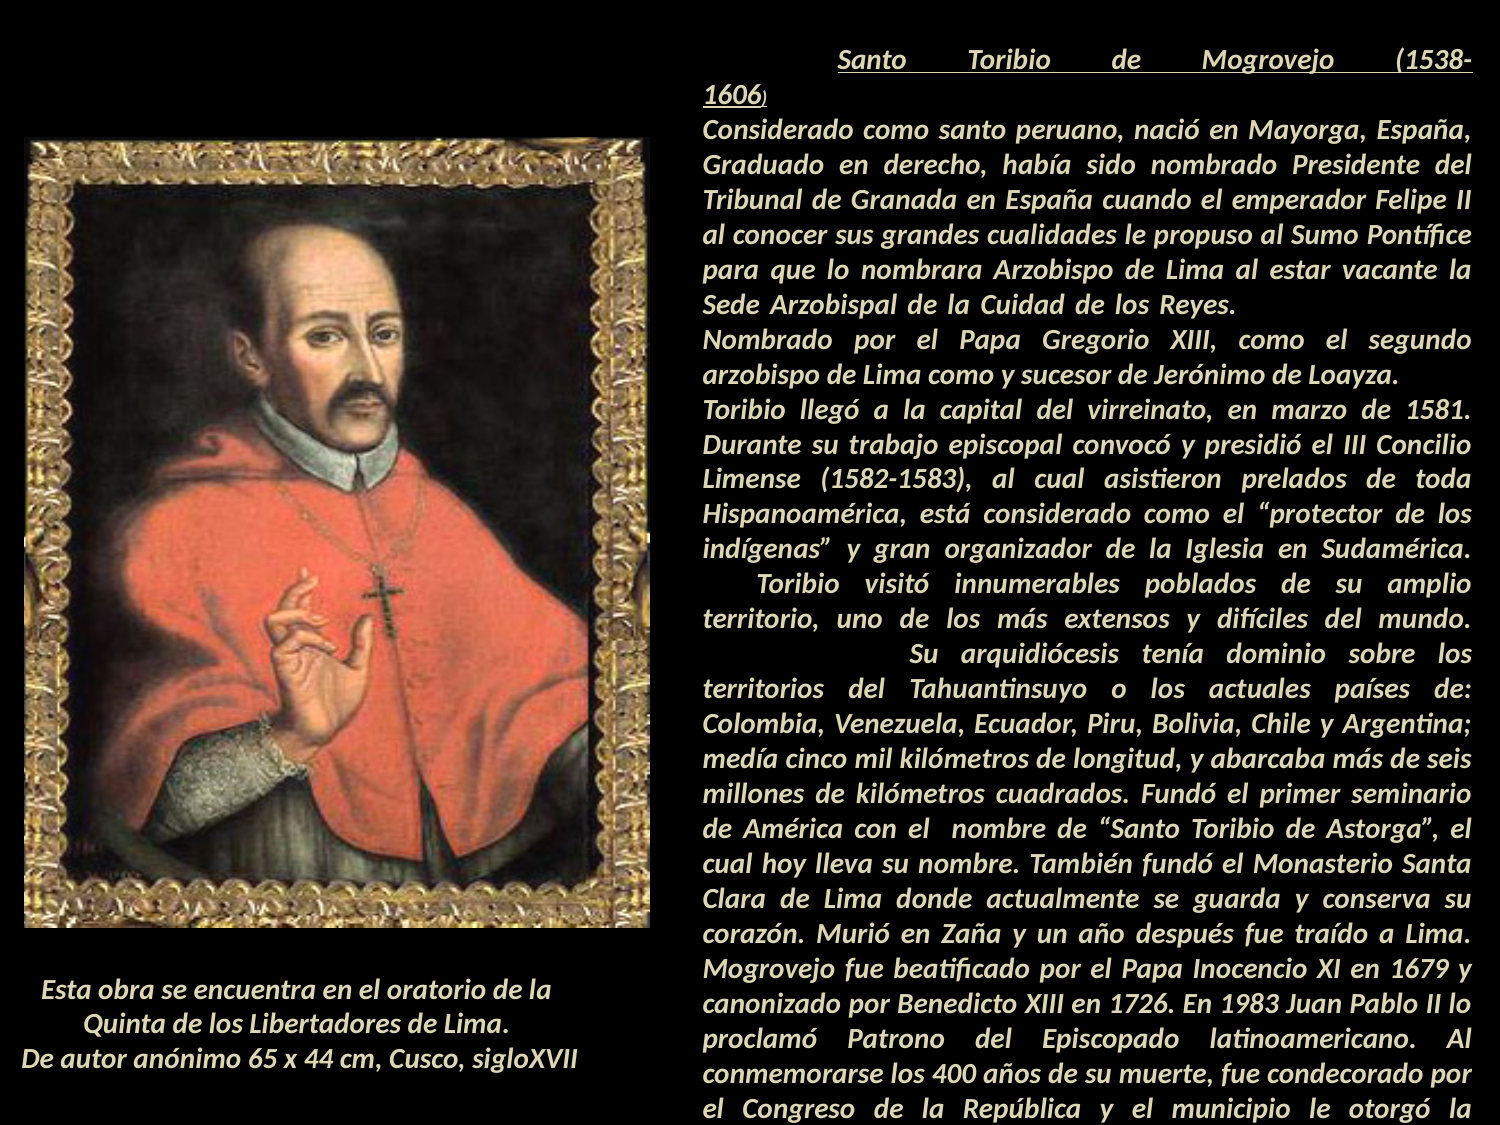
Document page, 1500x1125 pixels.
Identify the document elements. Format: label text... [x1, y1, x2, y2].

title ---------------Santo Toribio de Mogrovejo (1538- 1606)------------------------------------------------------------------ Considerado como santo peruano, nació en Mayorga, España, Graduado en derecho, había sido nombrado Presidente del Tribunal de Granada en España cuando el emperador Felipe II al conocer sus grandes cualidades le propuso al Sumo Pontífice para que lo nombrara Arzobispo de Lima al estar vacante la Sede Arzobispal de la Cuidad de los Reyes. -------------------------Nombrado por el Papa Gregorio XIII, como el segundo arzobispo de Lima como y sucesor de Jerónimo de Loayza.-------- Toribio llegó a la capital del virreinato, en marzo de 1581. Durante su trabajo episcopal convocó y presidió el III Concilio Limense (1582-1583), al cual asistieron prelados de toda Hispanoamérica, está considerado como el “protector de los indígenas” y gran organizador de la Iglesia en Sudamérica. ------Toribio visitó innumerables poblados de su amplio territorio, uno de los más extensos y difíciles del mundo. -----------------------Su arquidiócesis tenía dominio sobre los territorios del Tahuantinsuyo o los actuales países de: Colombia, Venezuela, Ecuador, Piru, Bolivia, Chile y Argentina; medía cinco mil kilómetros de longitud, y abarcaba más de seis millones de kilómetros cuadrados. Fundó el primer seminario de América con el nombre de “Santo Toribio de Astorga”, el cual hoy lleva su nombre. También fundó el Monasterio Santa Clara de Lima donde actualmente se guarda y conserva su corazón. Murió en Zaña y un año después fue traído a Lima. Mogrovejo fue beatificado por el Papa Inocencio XI en 1679 y canonizado por Benedicto XIII en 1726. En 1983 Juan Pablo II lo proclamó Patrono del Episcopado latinoamericano. Al conmemorarse los 400 años de su muerte, fue condecorado por el Congreso de la República y el municipio le otorgó la “Medalla Ciudad de Lima” [687, 32, 1488, 1118]
text_box Esta obra se encuentra en el oratorio de la Quinta de los Libertadores de Lima. De autor anónimo 65 x 44 cm, Cusco, sigloXVII [0, 962, 600, 1083]
picture [24, 137, 651, 928]
